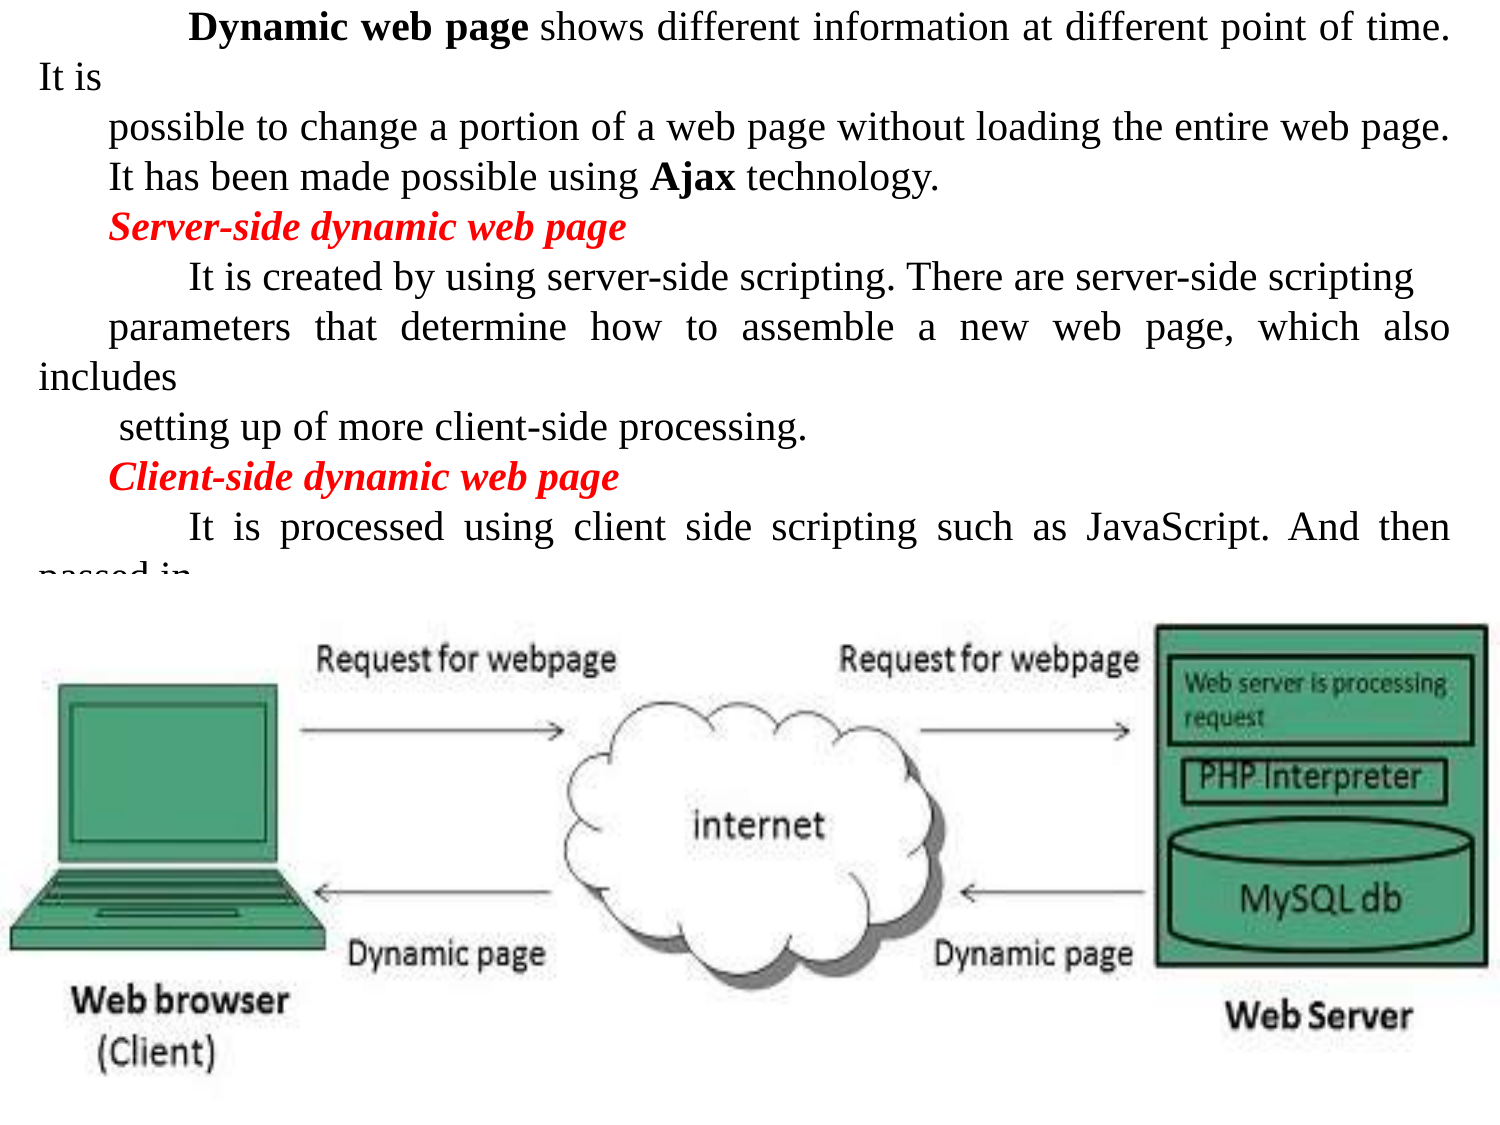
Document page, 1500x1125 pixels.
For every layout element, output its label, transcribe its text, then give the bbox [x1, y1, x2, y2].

text_box Dynamic Web page Dynamic web page shows different information at different point of time. It is possible to change a portion of a web page without loading the entire web page. It has been made possible using Ajax technology. Server-side dynamic web page It is created by using server-side scripting. There are server-side scripting parameters that determine how to assemble a new web page, which also includes setting up of more client-side processing. Client-side dynamic web page It is processed using client side scripting such as JavaScript. And then passed in to Document Object Model (DOM). [38, 3, 1452, 573]
picture [0, 574, 1500, 1125]
